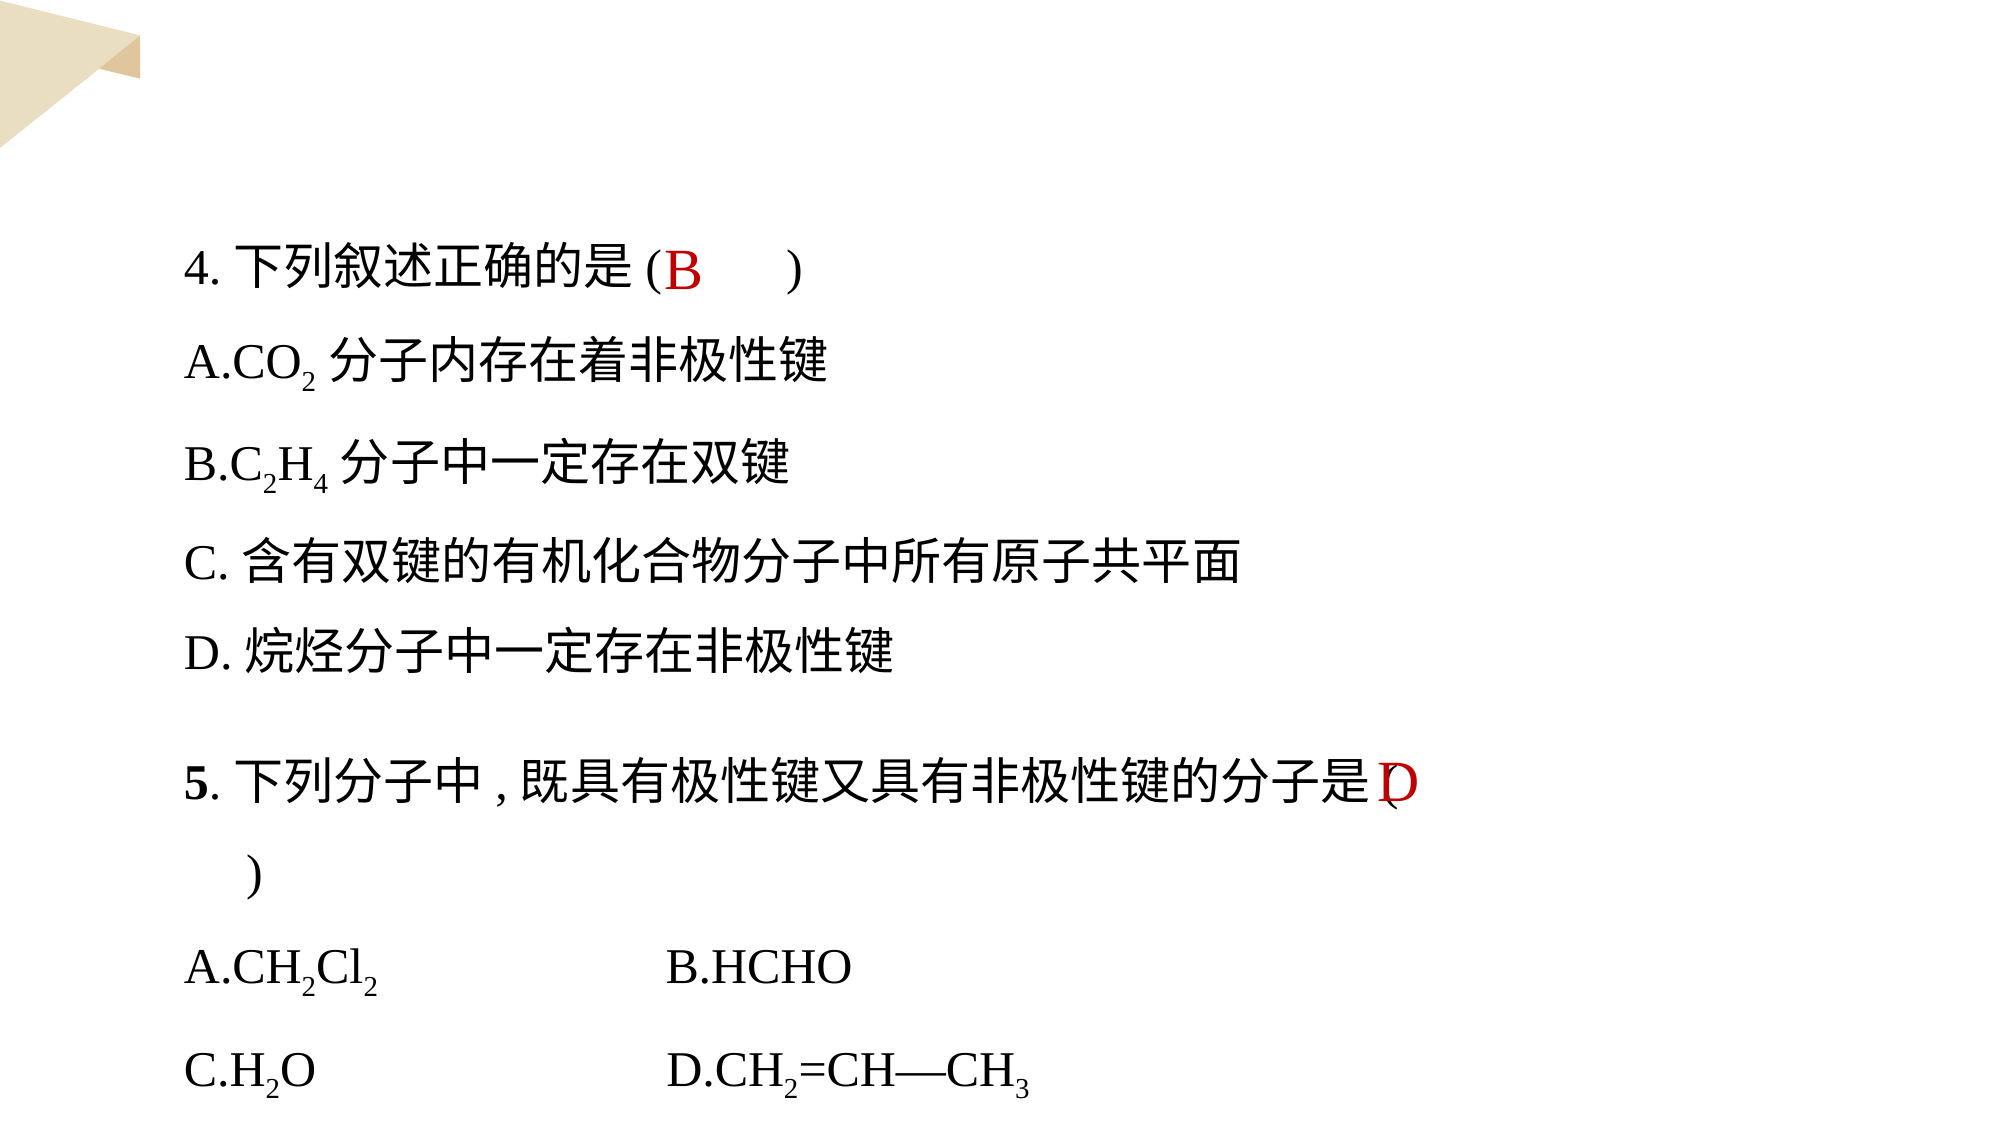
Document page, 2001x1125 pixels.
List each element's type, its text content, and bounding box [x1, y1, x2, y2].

text_box 4.下列叙述正确的是( ) A.CO2分子内存在着非极性键 B.C2H4分子中一定存在双键 C.含有双键的有机化合物分子中所有原子共平面 D.烷烃分子中一定存在非极性键 [169, 196, 1503, 687]
text_box D [1362, 736, 1435, 821]
text_box B [649, 223, 719, 309]
text_box 5.下列分子中,既具有极性键又具有非极性键的分子是( ) A.CH2Cl2 B.HCHO C.H2O D.CH2=CH—CH3 [169, 712, 1503, 1112]
